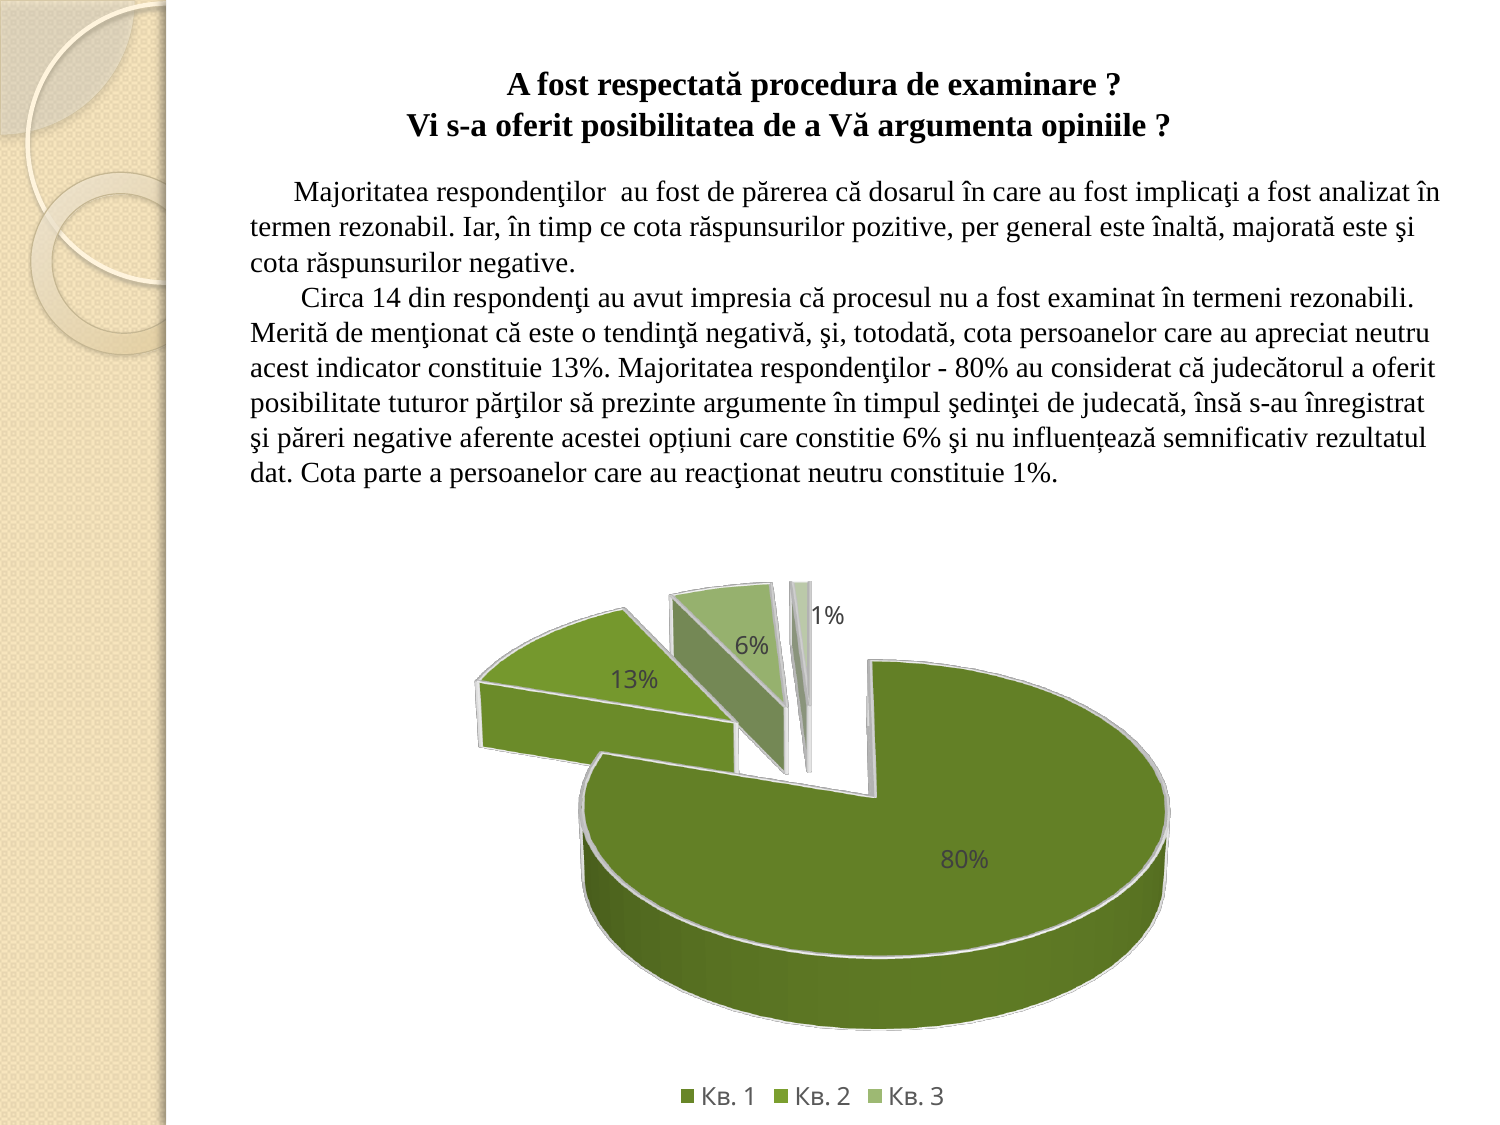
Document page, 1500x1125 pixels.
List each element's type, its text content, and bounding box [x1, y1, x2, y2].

chart [359, 526, 1265, 1120]
title A fost respectată procedura de examinare ? Vi s-a oferit posibilitatea de a Vă argumenta opiniile ? Majoritatea respondenţilor au fost de părerea că dosarul în care au fost implicaţi a fost analizat în termen rezonabil. Iar, în timp ce cota răspunsurilor pozitive, per general este înaltă, majorată este şi cota răspunsurilor negative. Circa 14 din respondenţi au avut impresia că procesul nu a fost examinat în termeni rezonabili. Merită de menţionat că este o tendinţă negativă, şi, totodată, cota persoanelor care au apreciat neutru acest indicator constituie 13%. Majoritatea respondenţilor - 80% au considerat că judecătorul a oferit posibilitate tuturor părţilor să prezinte argumente în timpul şedinţei de judecată, însă s-au înregistrat şi păreri negative aferente acestei opțiuni care constitie 6% şi nu influențează semnificativ rezultatul dat. Cota parte a persoanelor care au reacţionat neutru constituie 1%. [235, 19, 1466, 528]
